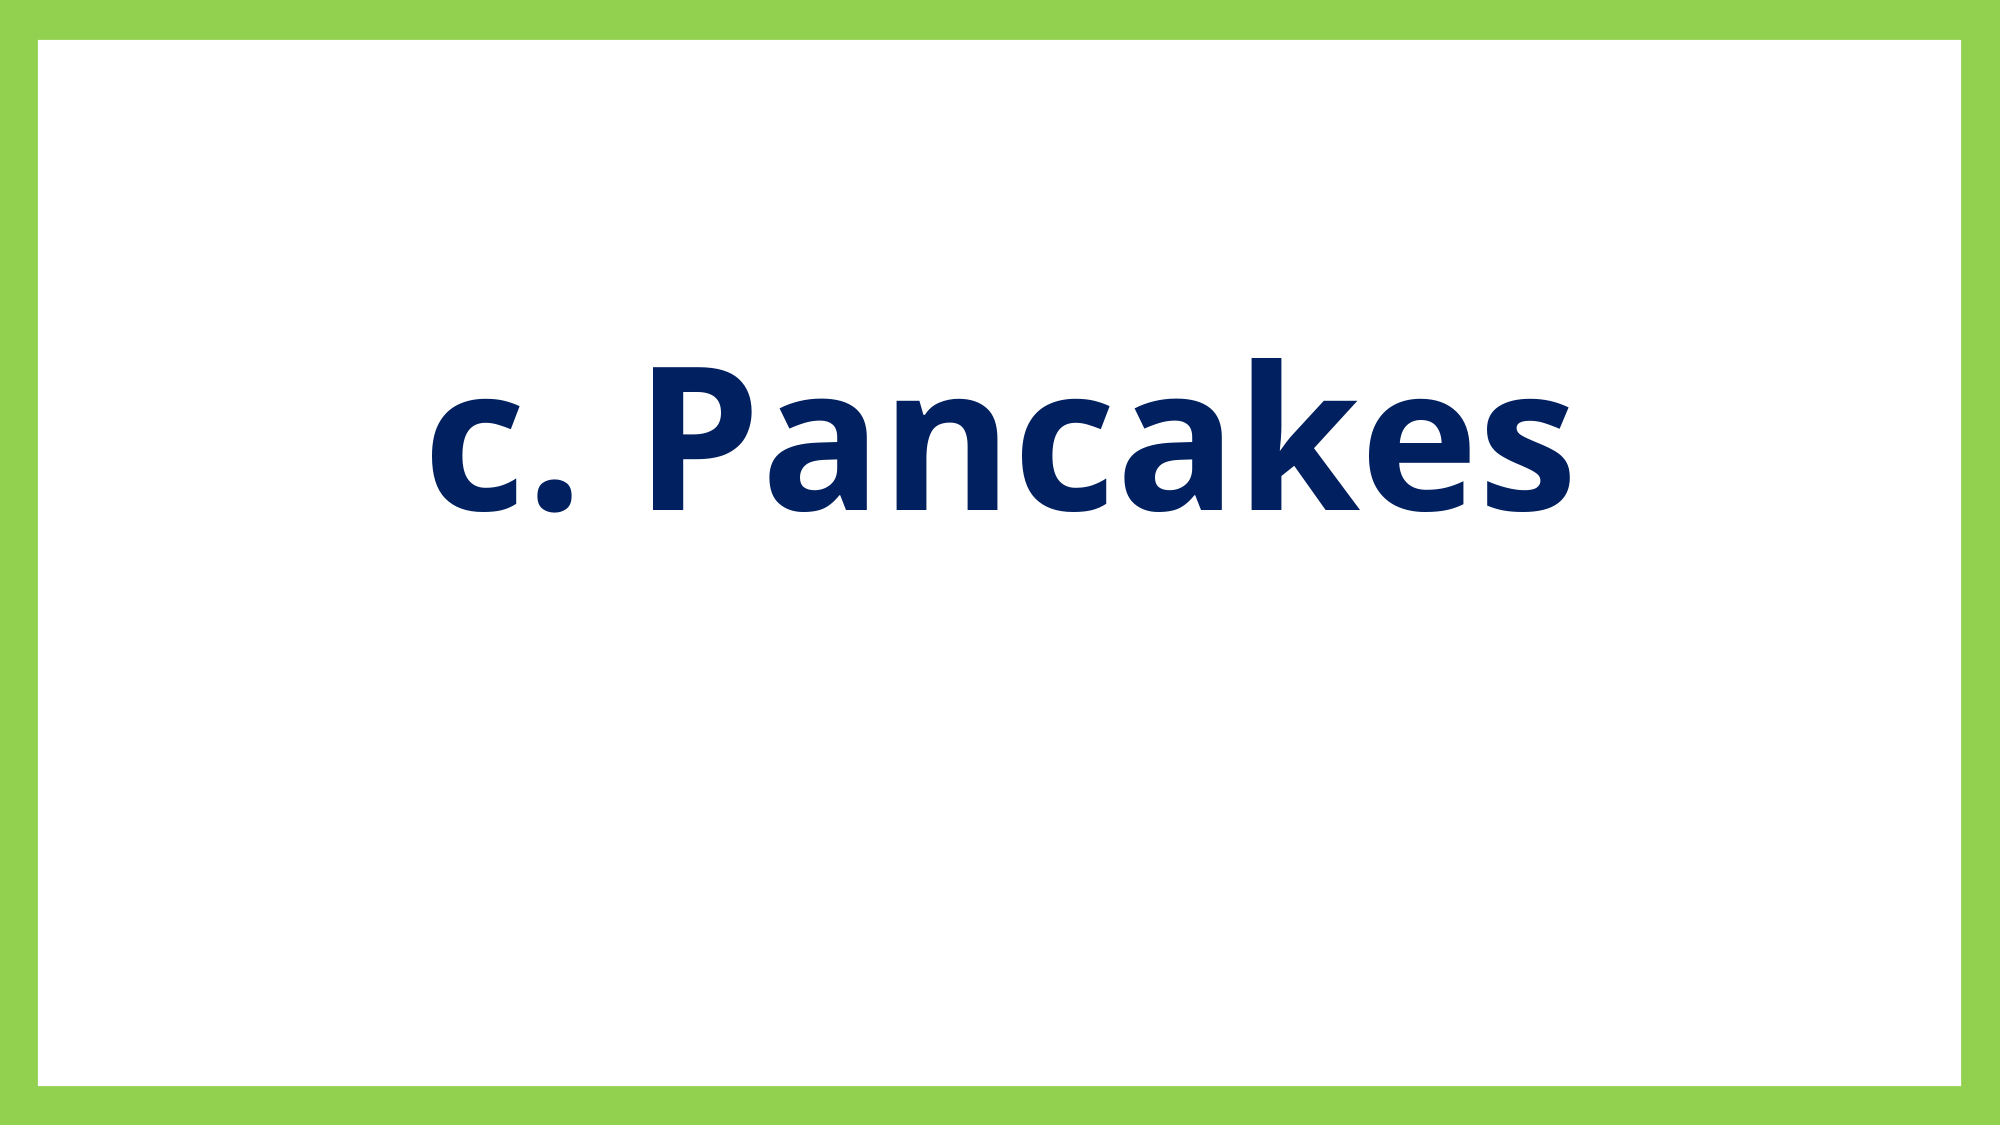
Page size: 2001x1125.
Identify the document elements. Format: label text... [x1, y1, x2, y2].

title c. Pancakes [71, 99, 1932, 792]
